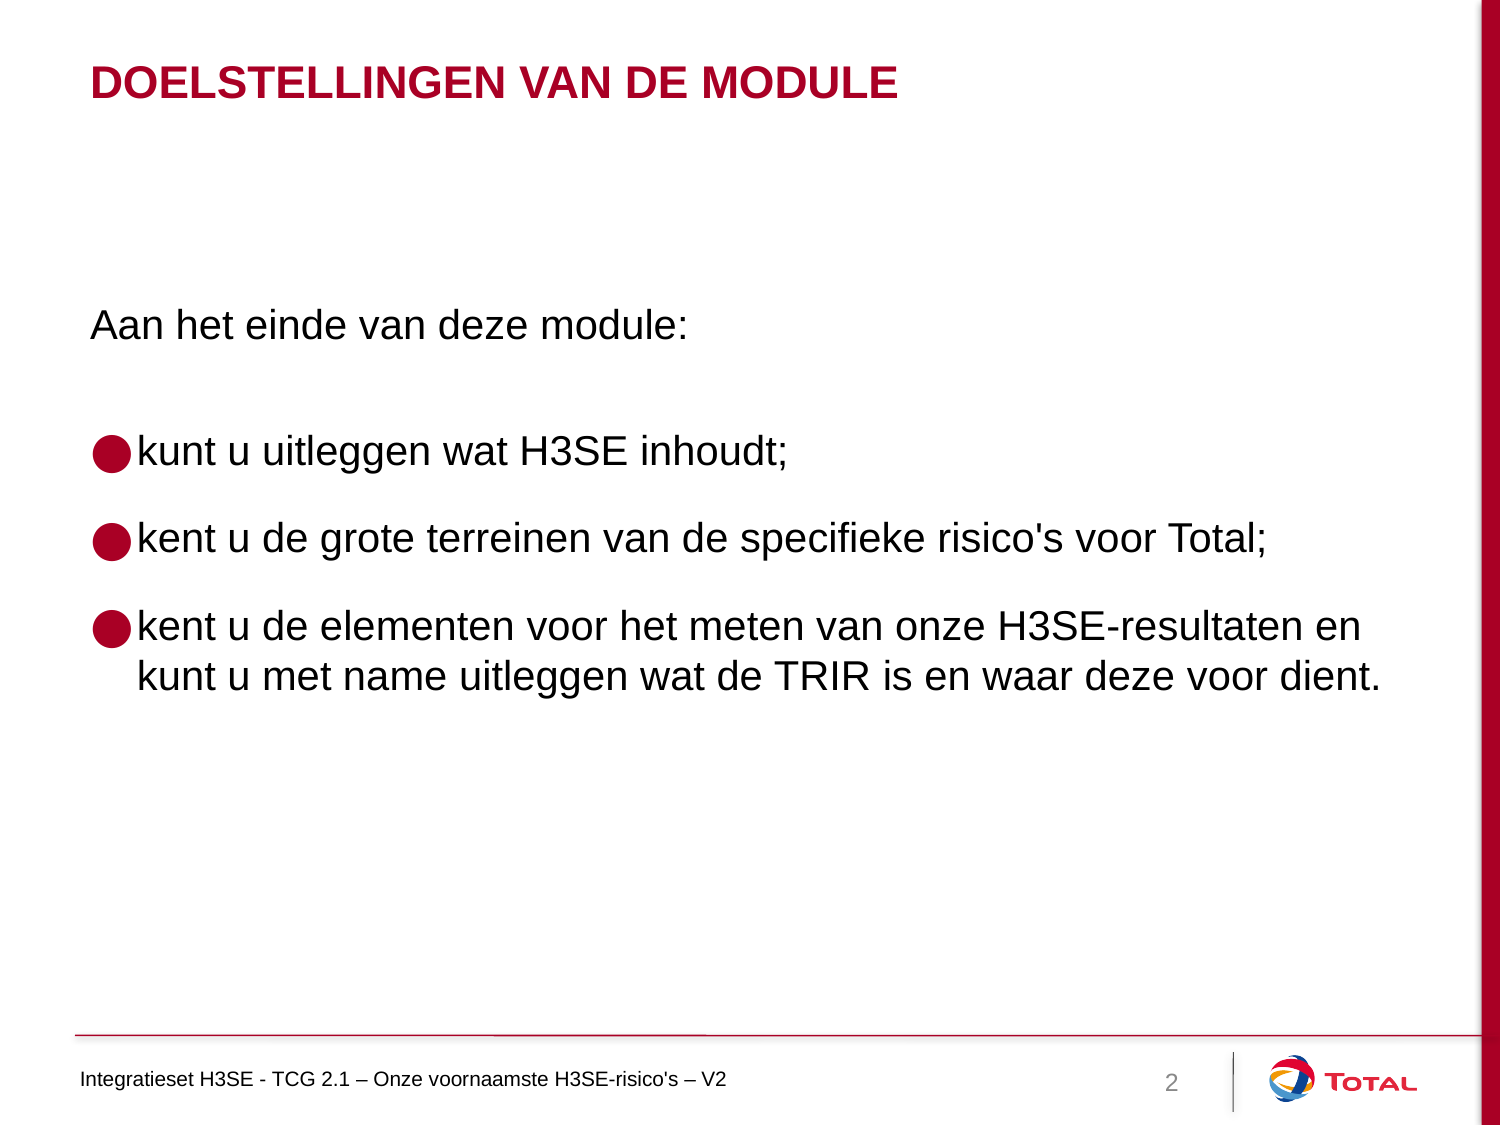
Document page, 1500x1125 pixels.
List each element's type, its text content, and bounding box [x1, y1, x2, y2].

list Aan het einde van deze module: kunt u uitleggen wat H3SE inhoudt; kent u de grote terreinen van de specifieke risico's voor Total; kent u de elementen voor het meten van onze H3SE-resultaten en kunt u met name uitleggen wat de TRIR is en waar deze voor dient. [75, 290, 1424, 681]
picture [1260, 1045, 1426, 1112]
title Doelstellingen van de module [75, 45, 1424, 150]
slide_number 2 [1074, 1051, 1194, 1112]
footer Integratieset H3SE - TCG 2.1 – Onze voornaamste H3SE-risico's – V2 [64, 1058, 1154, 1119]
